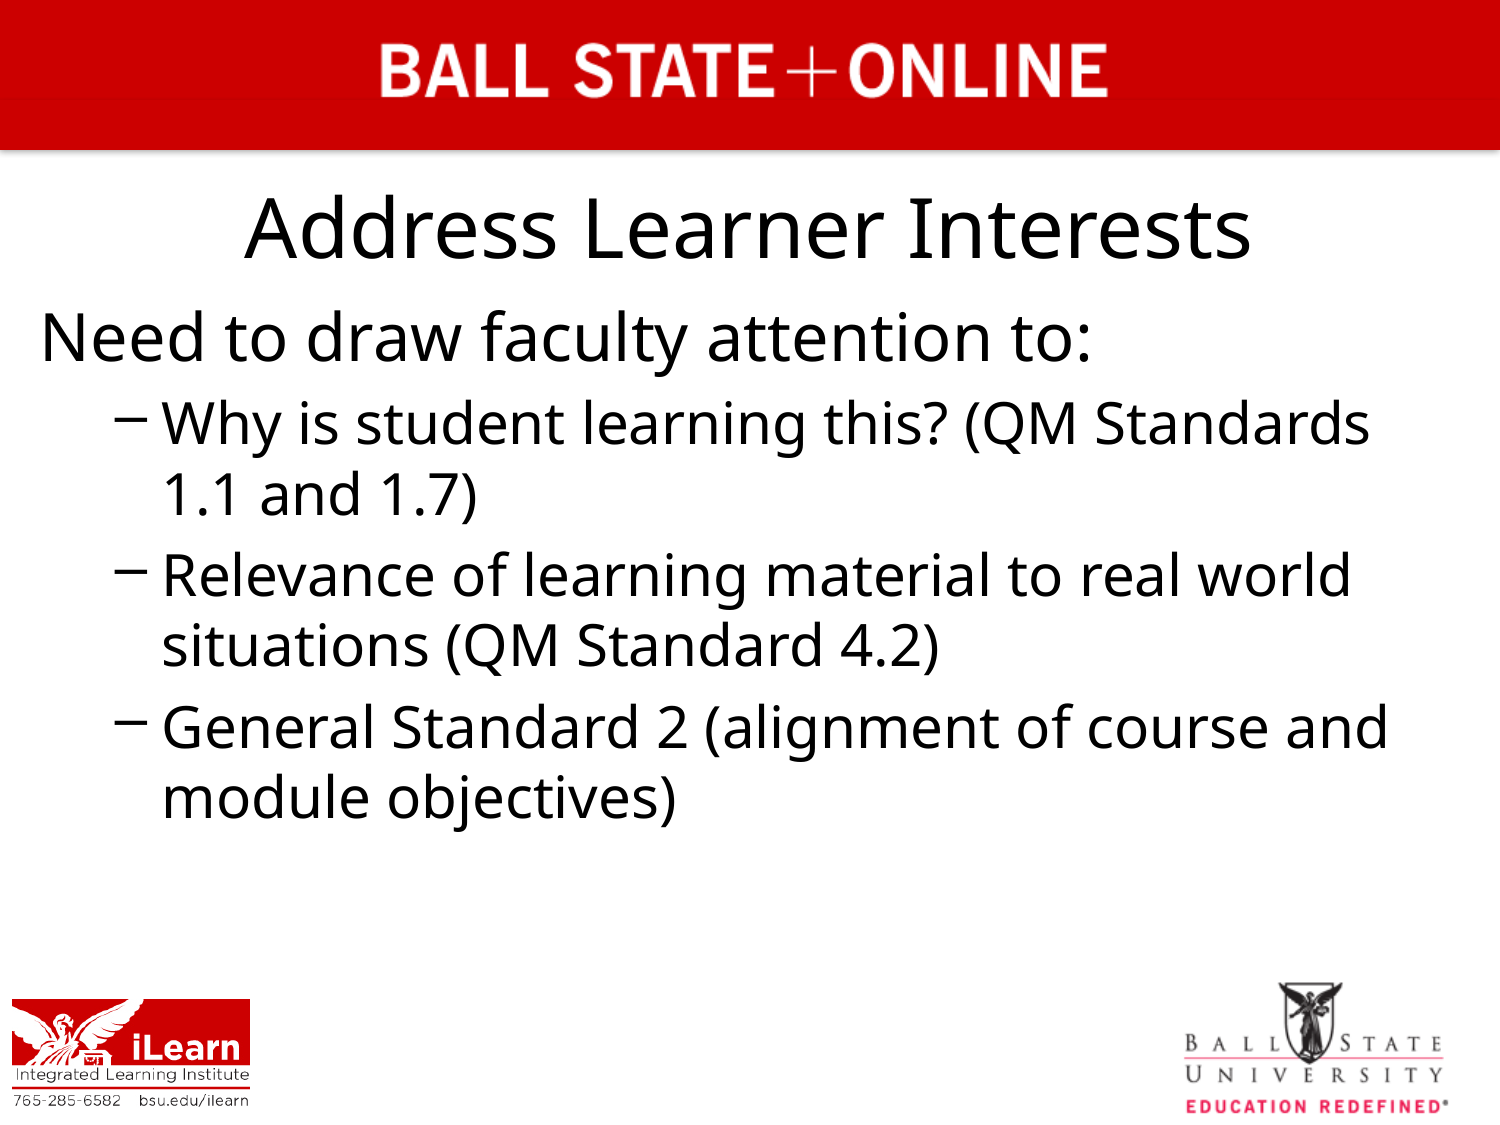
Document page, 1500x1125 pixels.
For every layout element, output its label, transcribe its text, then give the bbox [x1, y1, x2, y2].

picture [0, 150, 1500, 1125]
list Need to draw faculty attention to: Why is student learning this? (QM Standards 1.1 and 1.7) Relevance of learning material to real world situations (QM Standard 4.2) General Standard 2 (alignment of course and module objectives) [24, 287, 1476, 988]
picture [0, 0, 1500, 99]
title Address Learner Interests [24, 162, 1476, 287]
